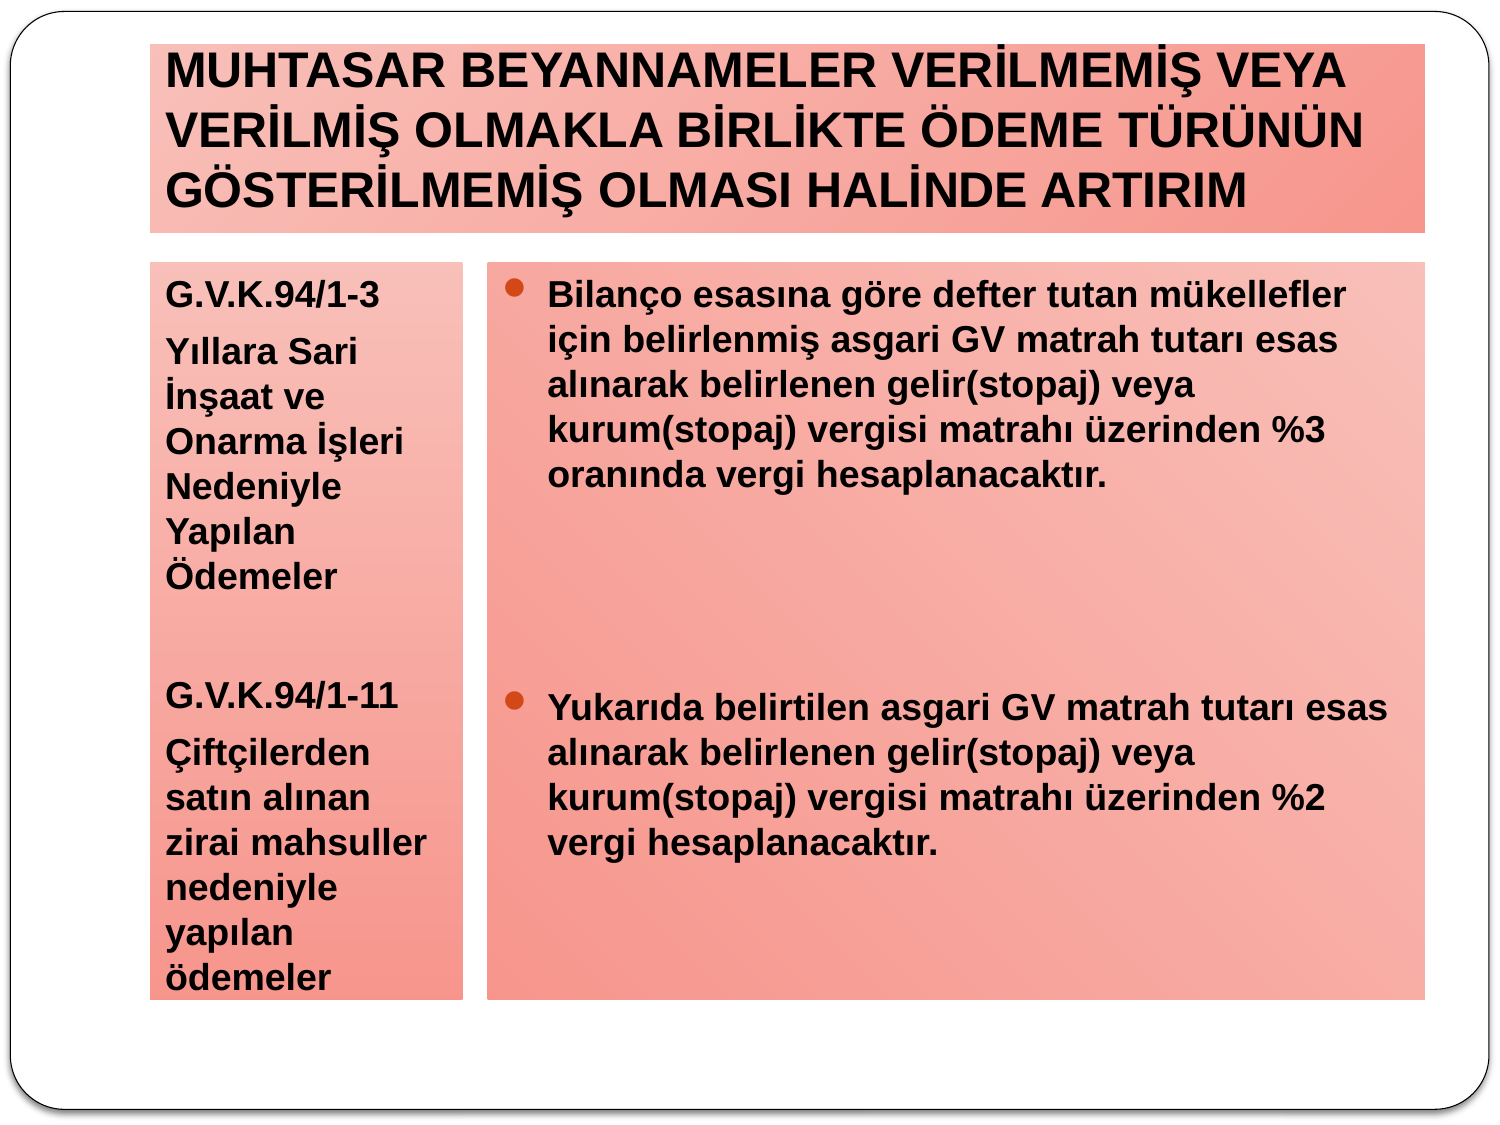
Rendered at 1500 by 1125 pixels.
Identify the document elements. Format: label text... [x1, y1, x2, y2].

title MUHTASAR BEYANNAMELER VERİLMEMİŞ VEYA VERİLMİŞ OLMAKLA BİRLİKTE ÖDEME TÜRÜNÜN GÖSTERİLMEMİŞ OLMASI HALİNDE ARTIRIM [149, 44, 1426, 233]
list G.V.K.94/1-3 Yıllara Sari İnşaat ve Onarma İşleri Nedeniyle Yapılan Ödemeler G.V.K.94/1-11 Çiftçilerden satın alınan zirai mahsuller nedeniyle yapılan ödemeler [149, 262, 463, 1001]
list Bilanço esasına göre defter tutan mükellefler için belirlenmiş asgari GV matrah tutarı esas alınarak belirlenen gelir(stopaj) veya kurum(stopaj) vergisi matrahı üzerinden %3 oranında vergi hesaplanacaktır. Yukarıda belirtilen asgari GV matrah tutarı esas alınarak belirlenen gelir(stopaj) veya kurum(stopaj) vergisi matrahı üzerinden %2 vergi hesaplanacaktır. [487, 262, 1426, 1001]
